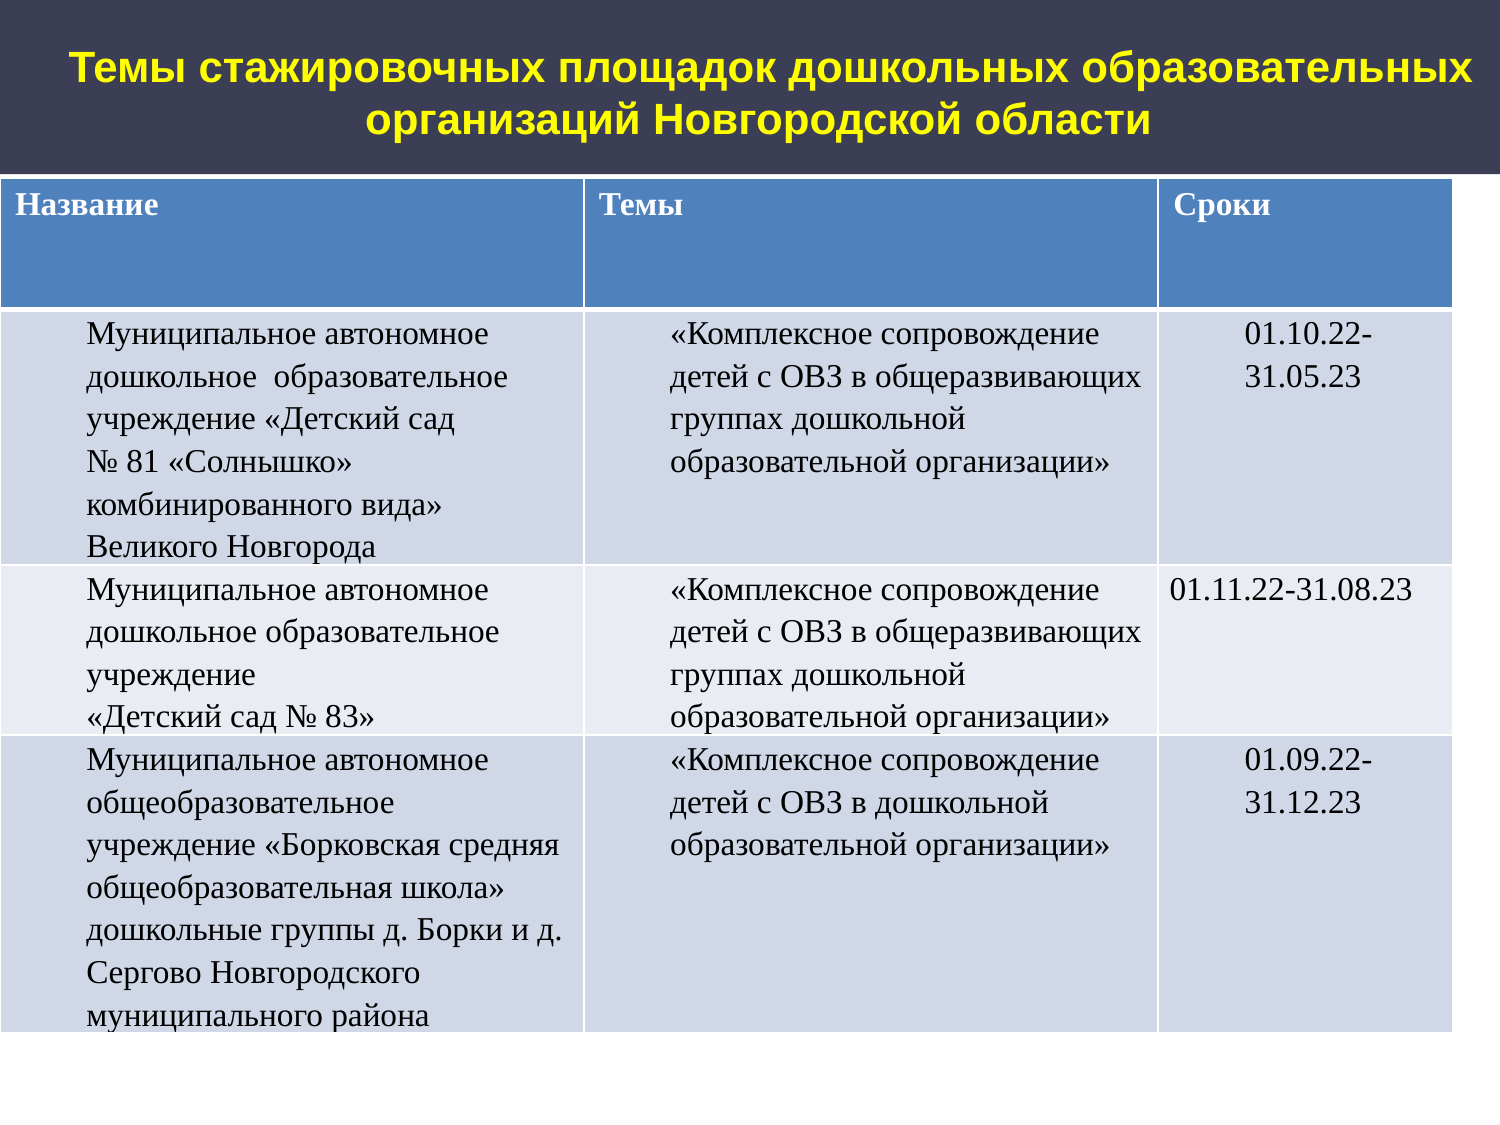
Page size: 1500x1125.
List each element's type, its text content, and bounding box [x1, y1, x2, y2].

table_cell «Комплексное сопровождение детей с ОВЗ в общеразвивающих группах дошкольной образовательной организации» [585, 312, 1157, 564]
table_cell «Комплексное сопровождение детей с ОВЗ в дошкольной образовательной организации» [585, 736, 1157, 1032]
table_cell 01.09.22-31.12.23 [1159, 736, 1452, 1032]
table_cell 01.11.22-31.08.23 [1159, 566, 1452, 734]
table_header Название [1, 179, 583, 307]
table_cell Муниципальное автономное общеобразовательное учреждение «Борковская средняя общеобразовательная школа» дошкольные группы д. Борки и д. Сергово Новгородского муниципального района [1, 736, 583, 1032]
title Темы стажировочных площадок дошкольных образовательных организаций Новгородской области [64, 38, 1479, 145]
table_header Темы [585, 179, 1157, 307]
table_header Сроки [1159, 179, 1452, 307]
table_cell «Комплексное сопровождение детей с ОВЗ в общеразвивающих группах дошкольной образовательной организации» [585, 566, 1157, 734]
table_cell Муниципальное автономное дошкольное образовательное учреждение «Детский сад № 81 «Солнышко» комбинированного вида» Великого Новгорода [1, 312, 583, 564]
table_cell Муниципальное автономное дошкольное образовательное учреждение «Детский сад № 83» [1, 566, 583, 734]
table_cell 01.10.22-31.05.23 [1159, 312, 1452, 564]
